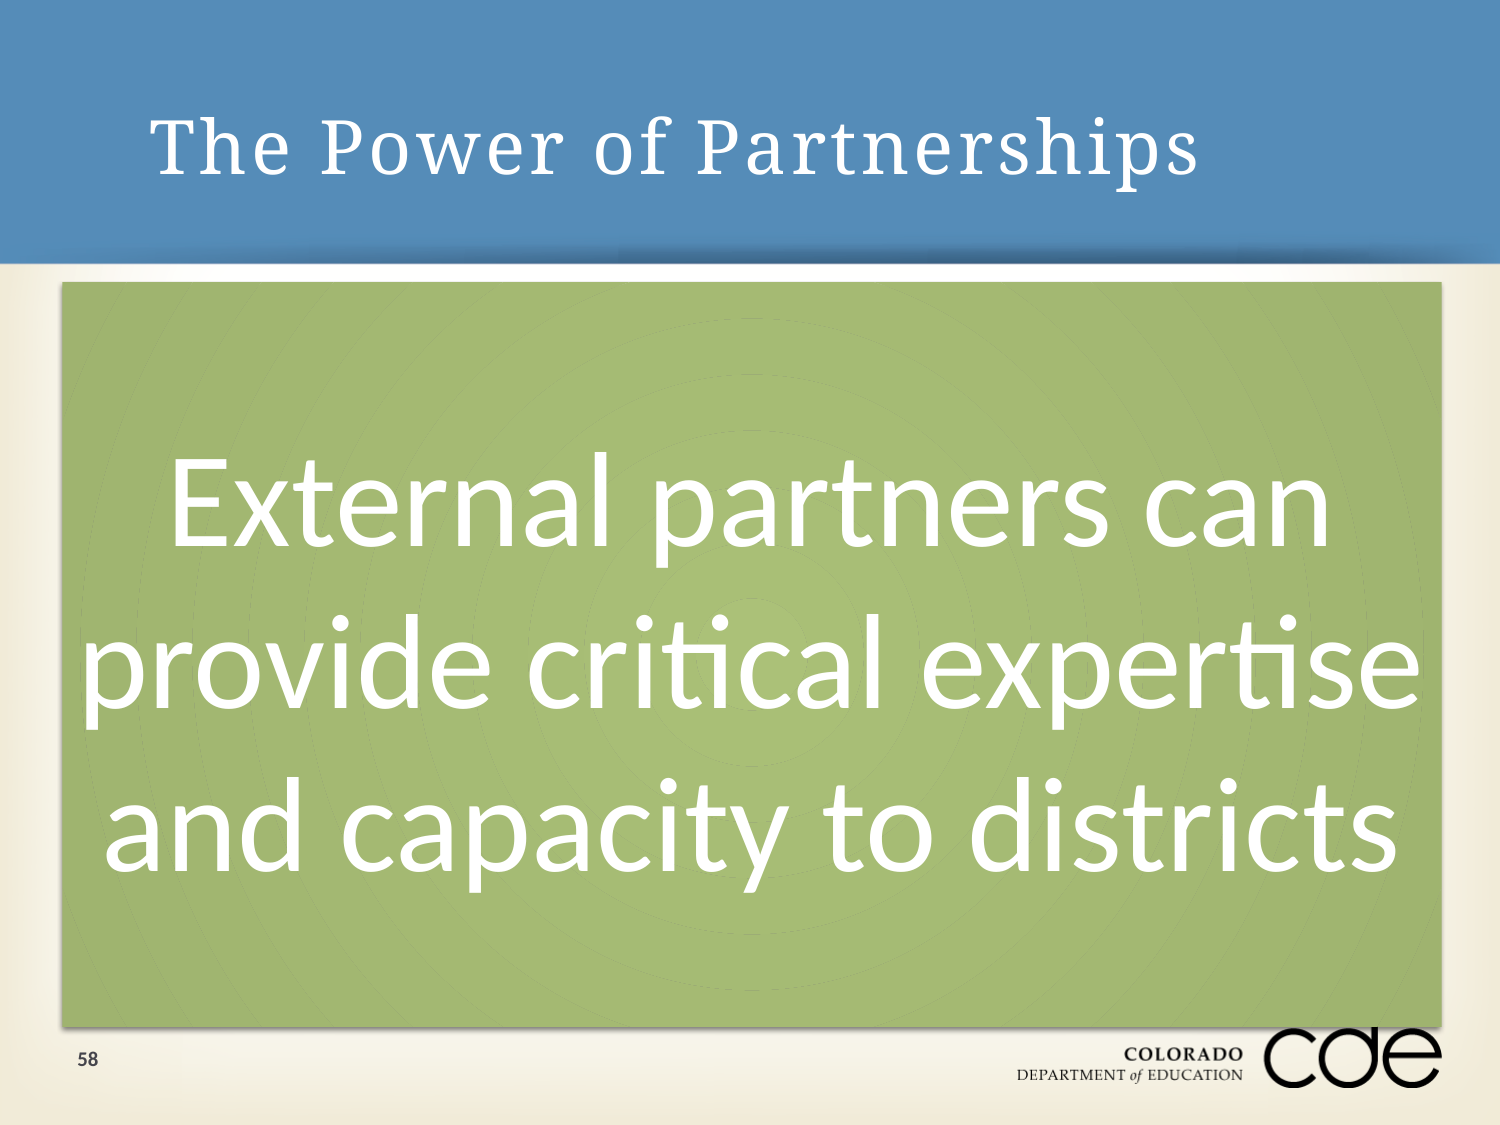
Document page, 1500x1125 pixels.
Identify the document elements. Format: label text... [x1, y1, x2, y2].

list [62, 281, 1442, 1006]
picture [0, 0, 1500, 1125]
title The Power of Partnerships [62, 58, 1438, 232]
footer 58 [62, 1027, 538, 1088]
